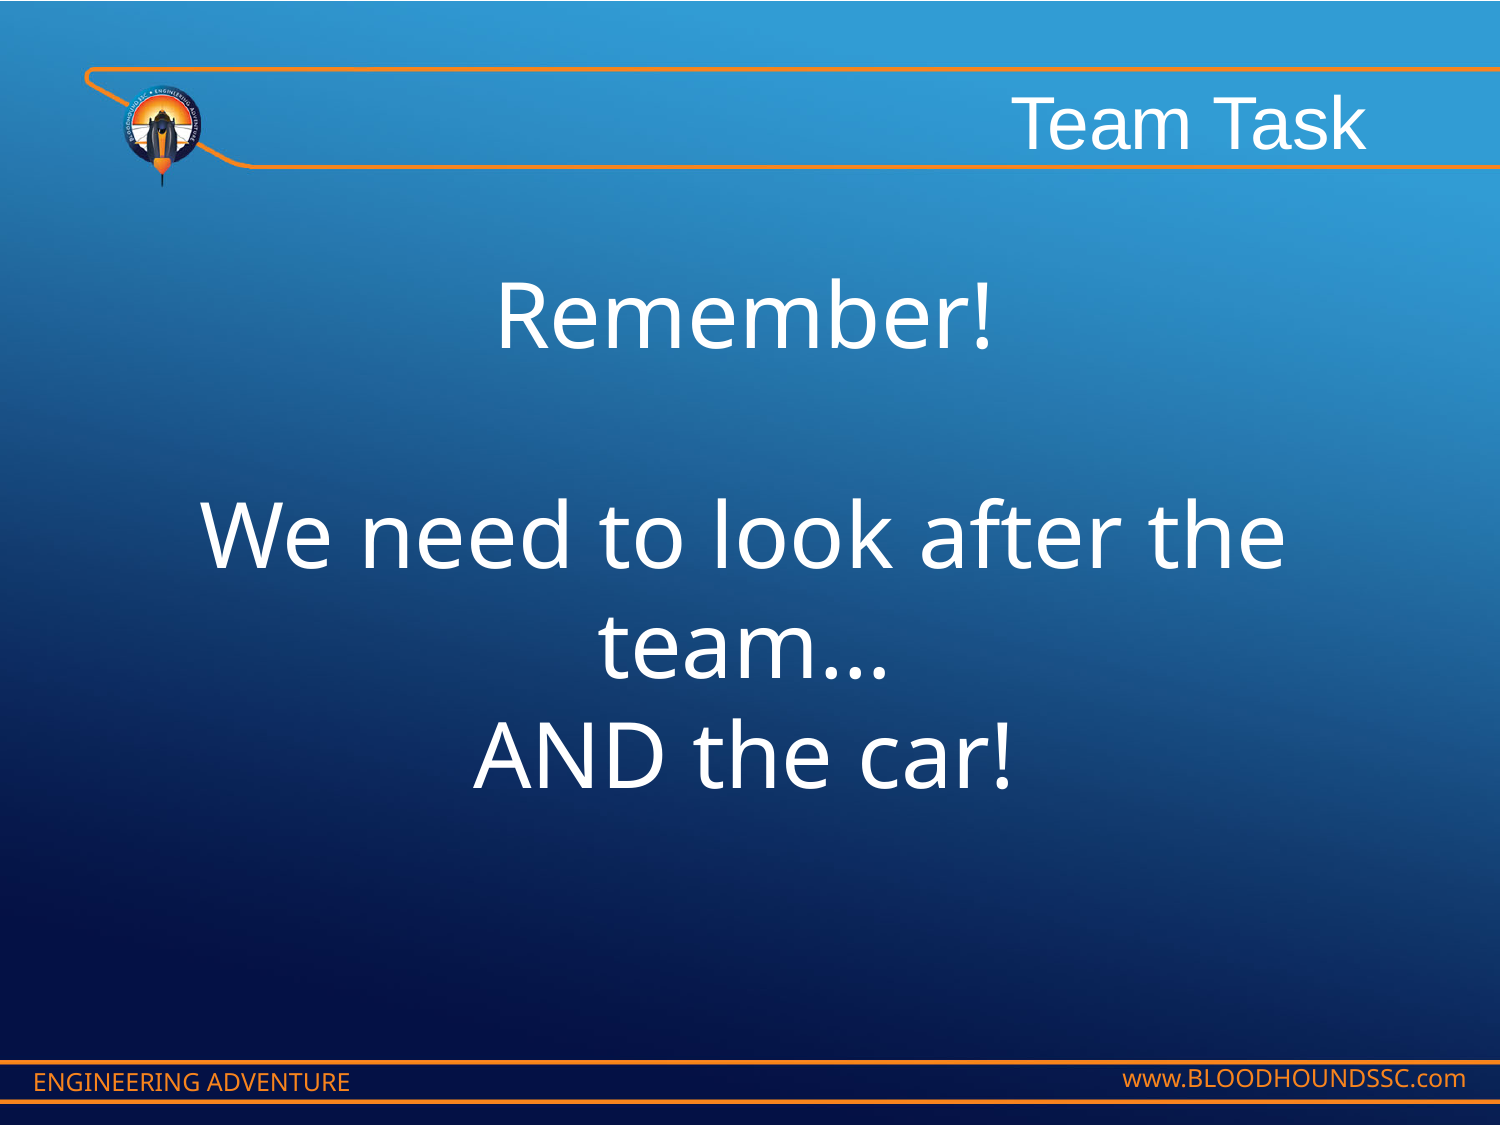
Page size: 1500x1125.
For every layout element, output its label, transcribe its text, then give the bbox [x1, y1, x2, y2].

picture [0, 1, 1500, 1125]
text_box Remember! We need to look after the team… AND the car! [183, 249, 1306, 814]
text_box Team Task [995, 67, 1382, 172]
